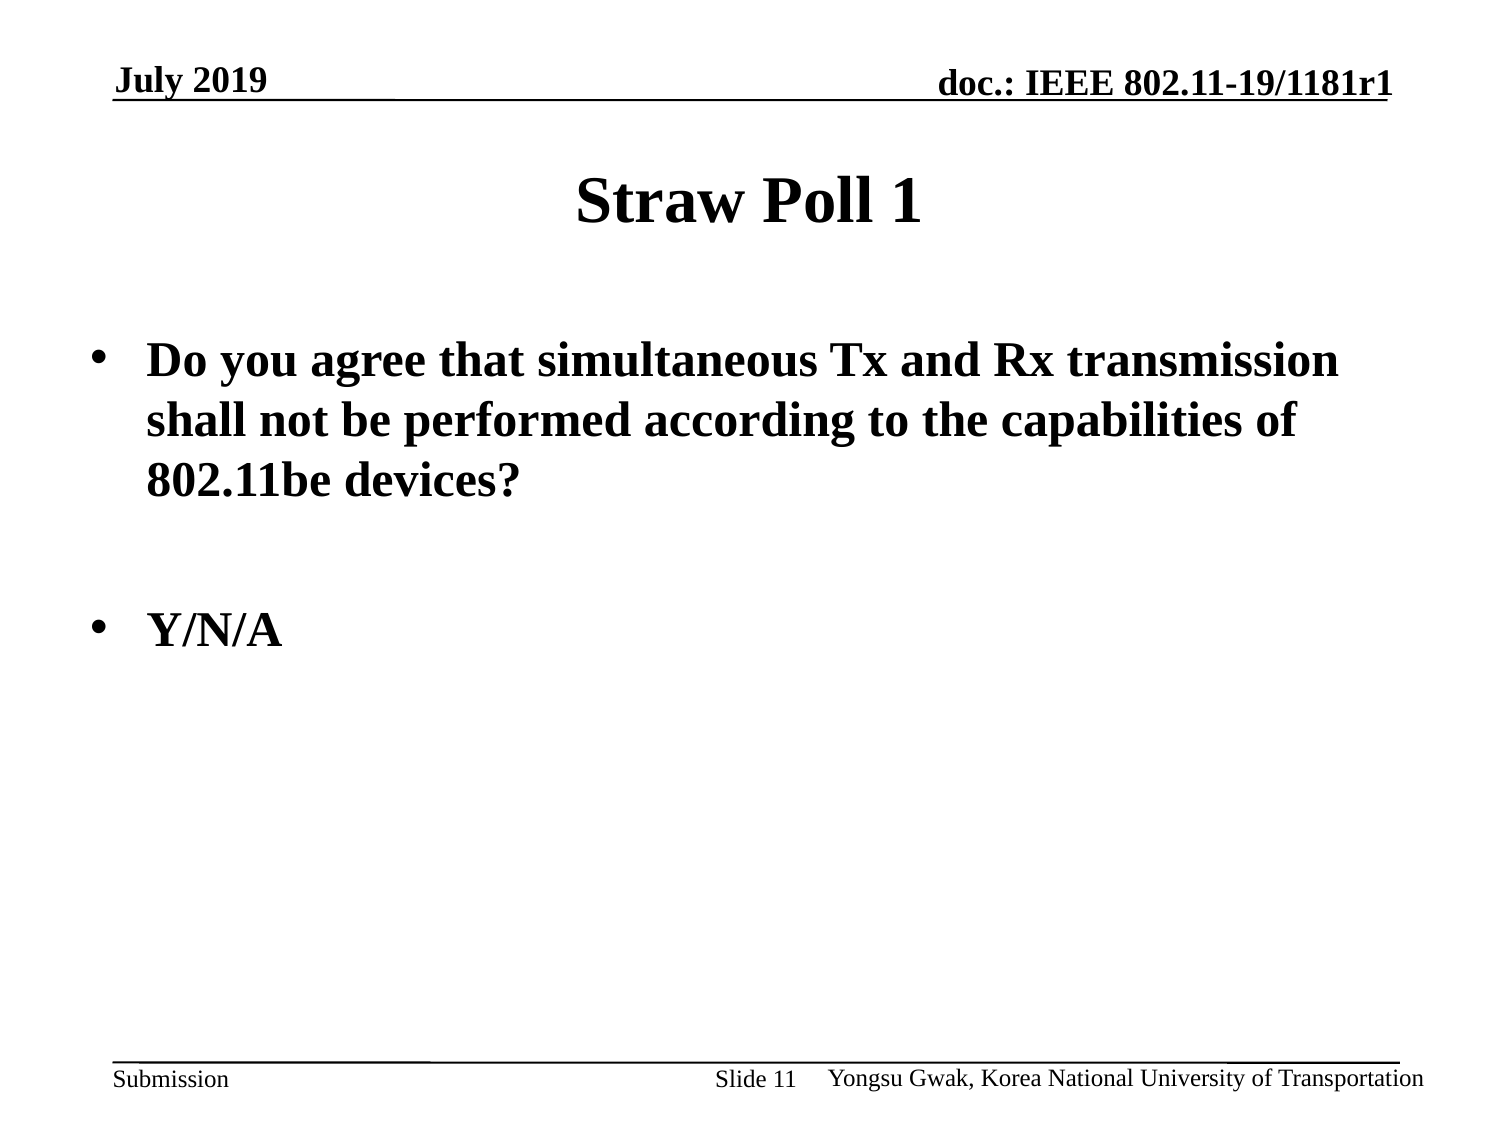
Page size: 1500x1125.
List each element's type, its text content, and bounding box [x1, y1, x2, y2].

list Do you agree that simultaneous Tx and Rx transmission shall not be performed according to the capabilities of 802.11be devices? Y/N/A [74, 318, 1426, 1062]
title Straw Poll 1 [74, 101, 1426, 290]
